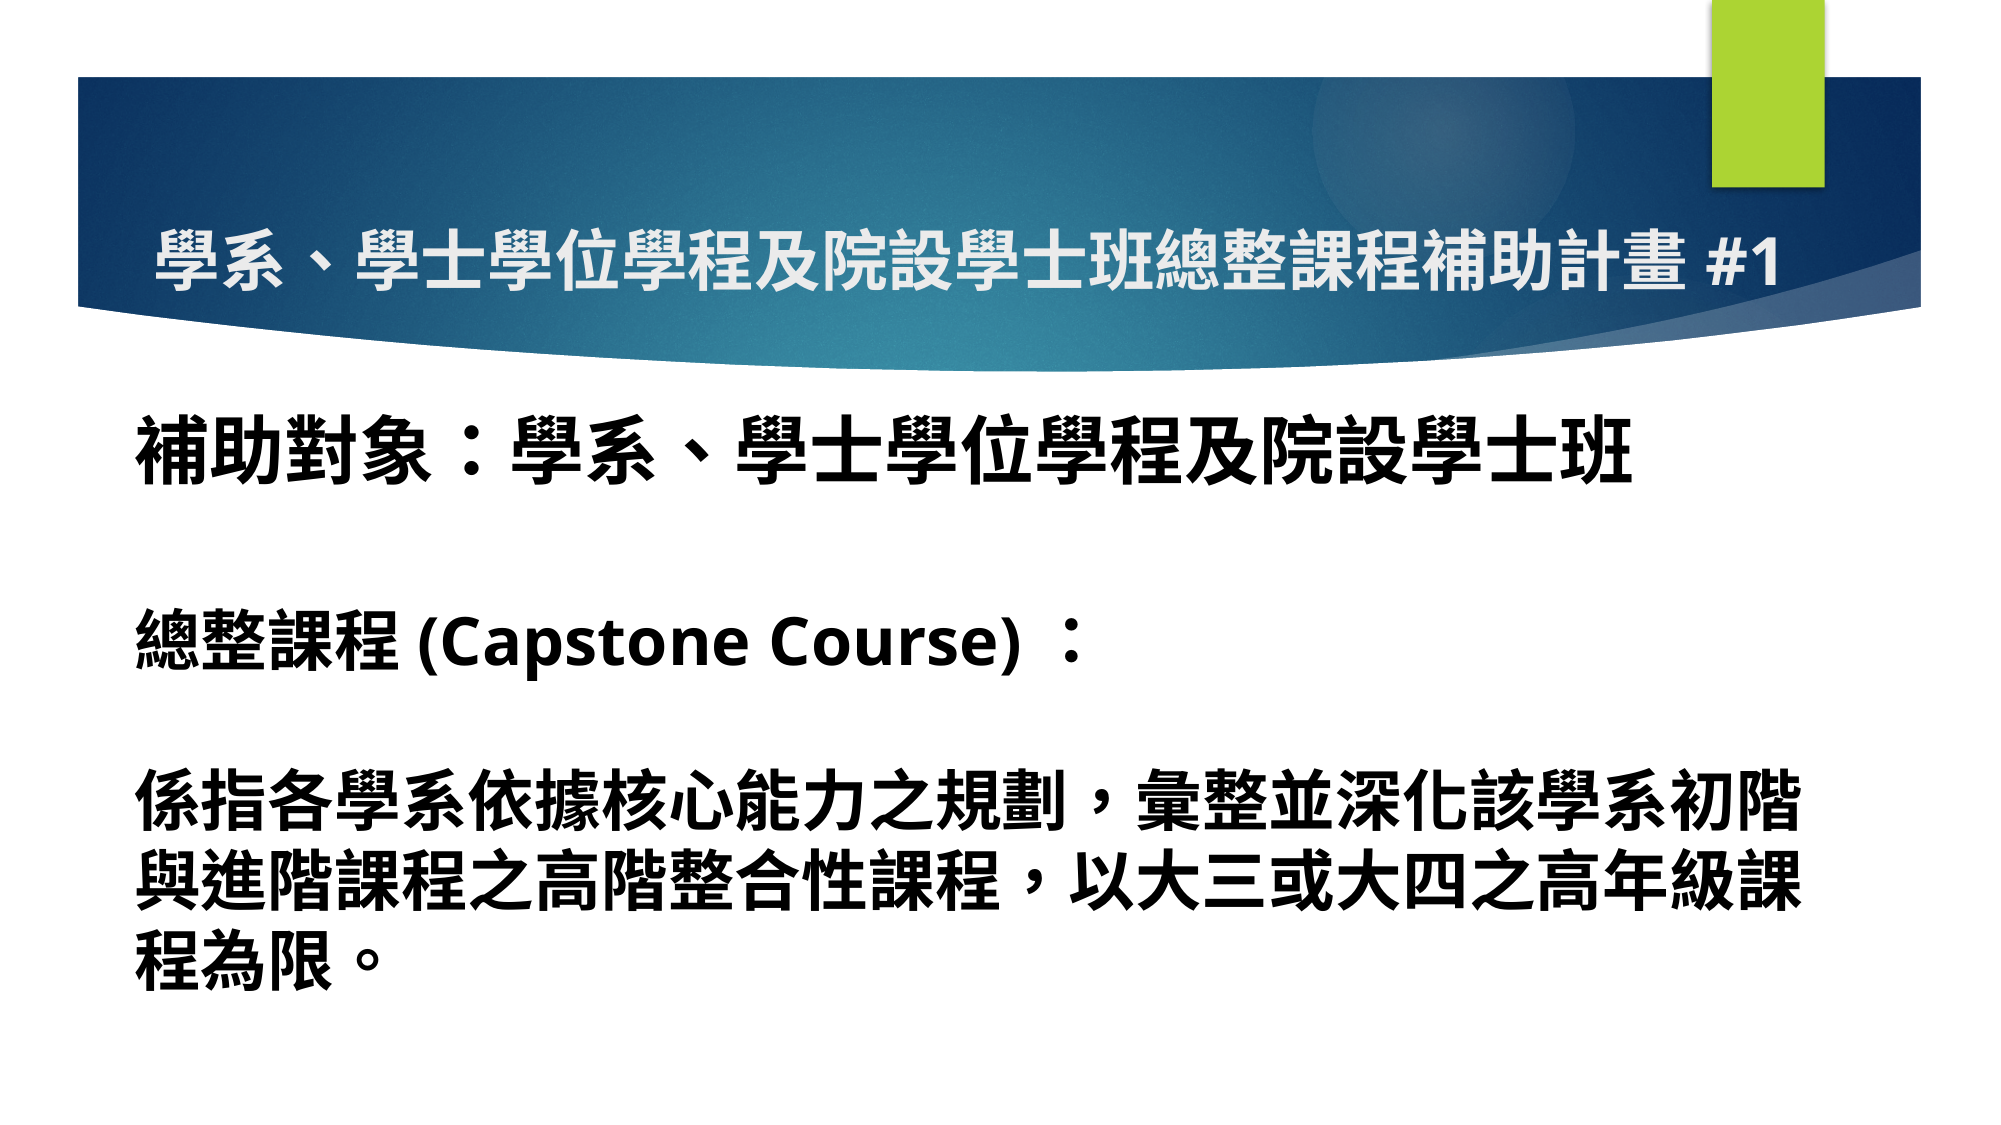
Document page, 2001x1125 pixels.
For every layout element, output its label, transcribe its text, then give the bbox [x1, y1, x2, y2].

text_box 總整課程(Capstone Course)： 係指各學系依據核心能力之規劃，彙整並深化該學系初階與進階課程之高階整合性課程，以大三或大四之高年級課程為限。 [119, 591, 1881, 1006]
title 學系、學士學位學程及院設學士班總整課程補助計畫#1 [138, 201, 1861, 318]
text_box 補助對象：學系、學士學位學程及院設學士班 [119, 396, 1881, 501]
